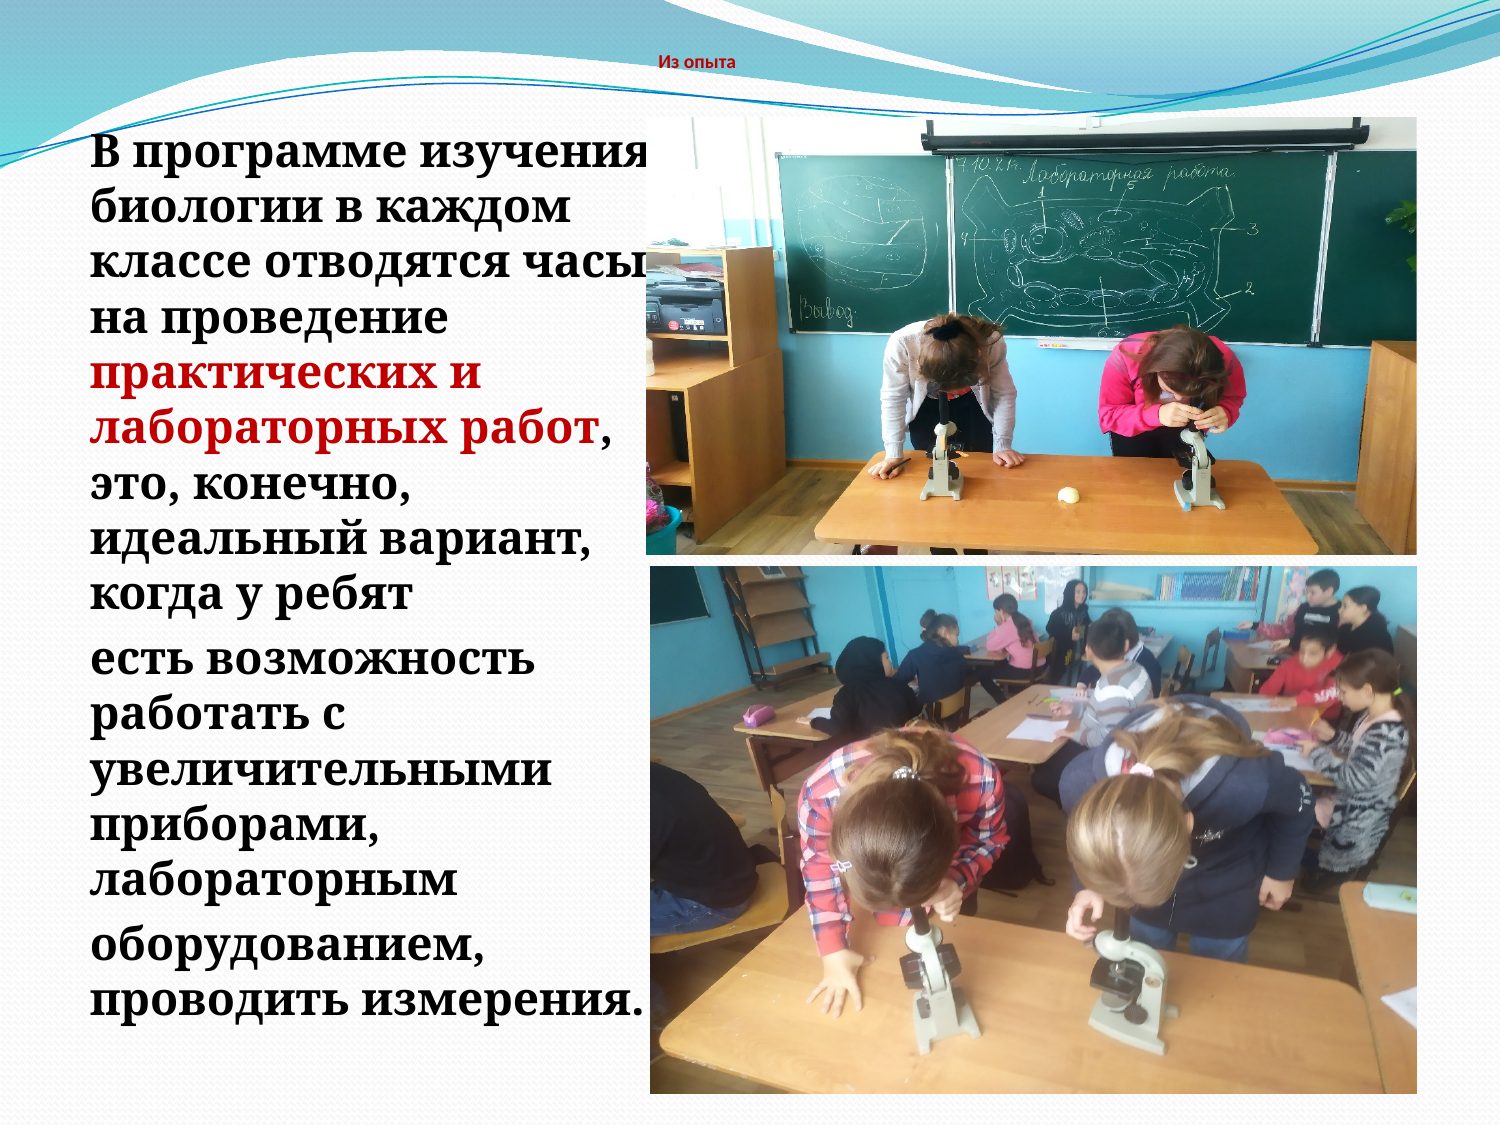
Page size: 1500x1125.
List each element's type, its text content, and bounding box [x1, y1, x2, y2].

title Из опыта [17, 19, 1368, 77]
list В программе изучения биологии в каждом классе отводятся часы на проведение практических и лабораторных работ, это, конечно, идеальный вариант, когда у ребят есть возможность работать с увеличительными приборами, лабораторным оборудованием, проводить измерения. [75, 113, 668, 1071]
picture [645, 117, 1417, 556]
picture [650, 566, 1417, 1094]
